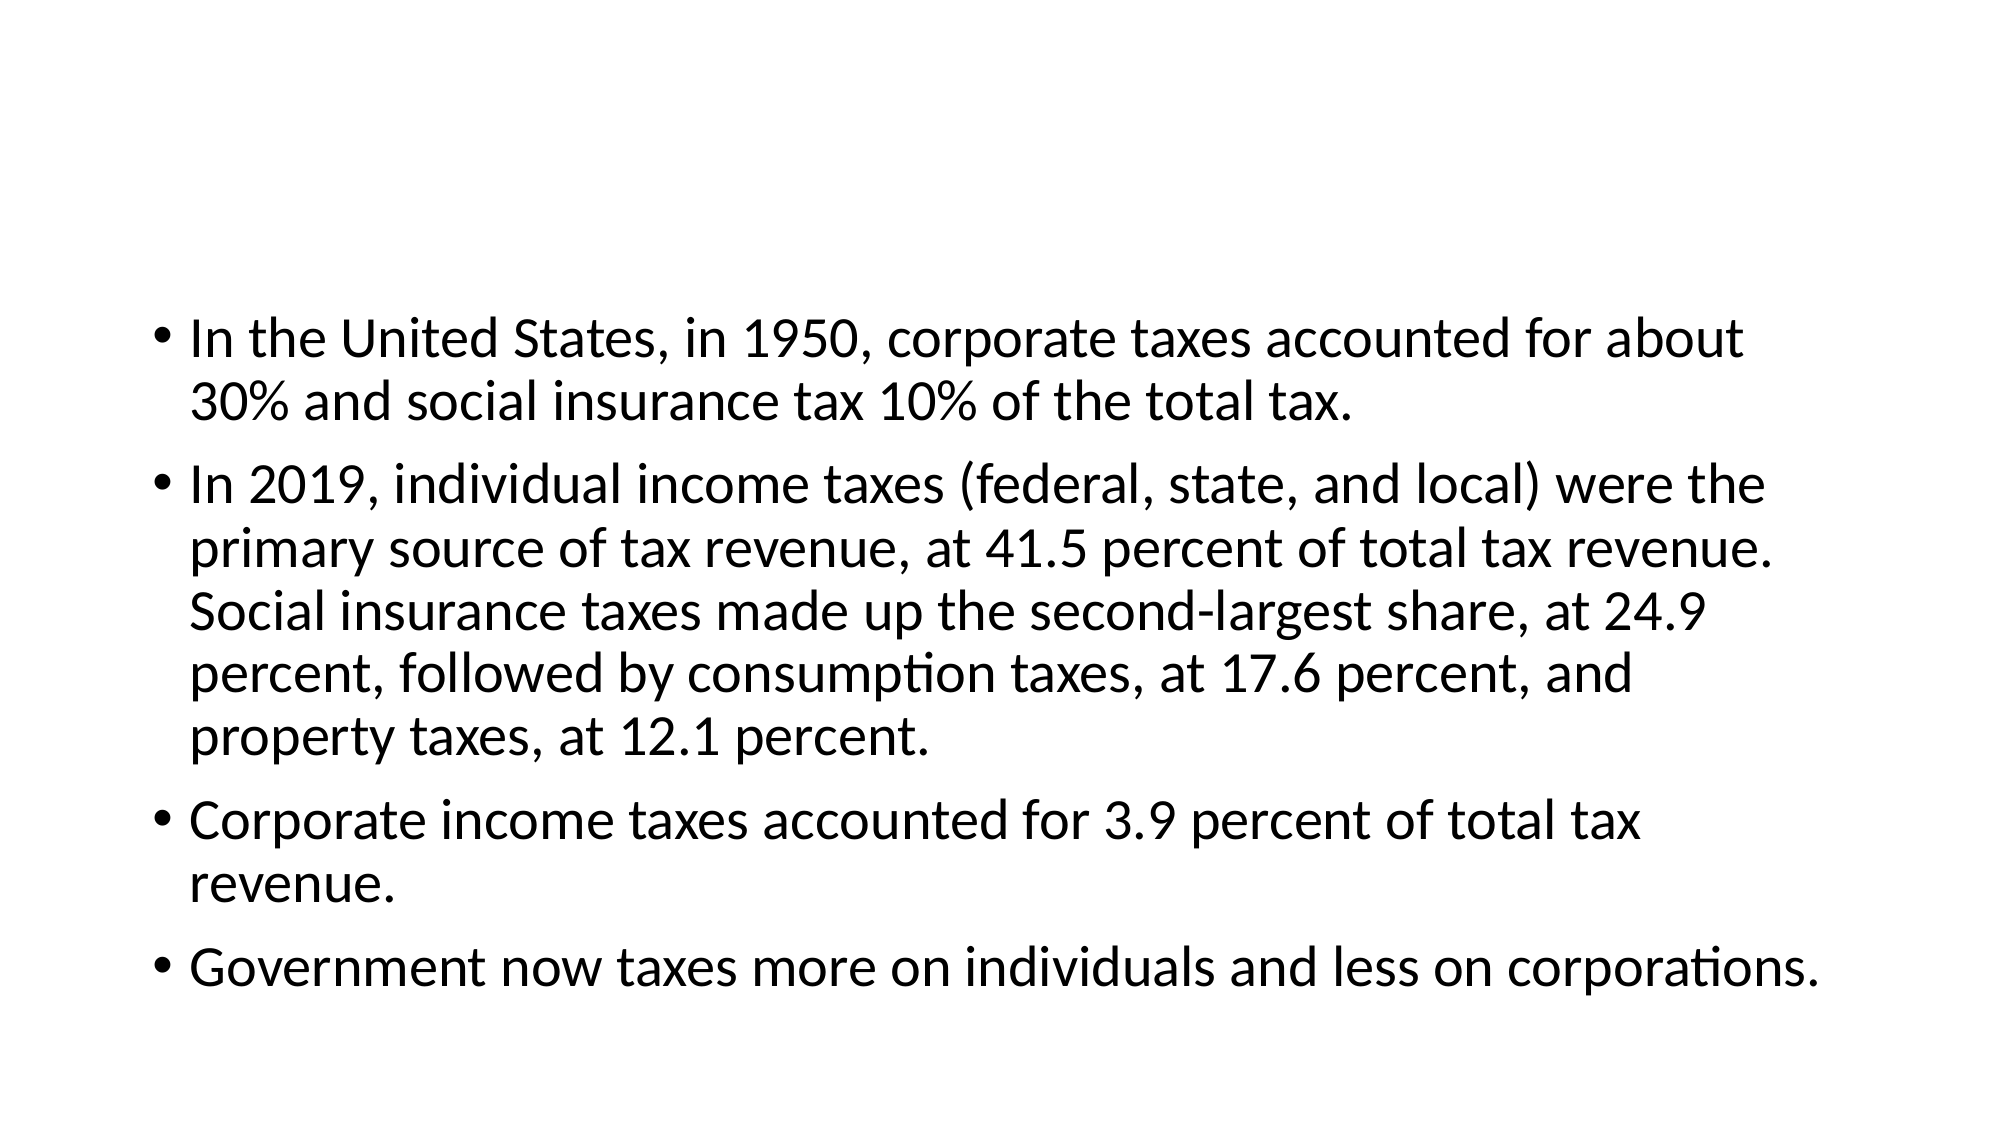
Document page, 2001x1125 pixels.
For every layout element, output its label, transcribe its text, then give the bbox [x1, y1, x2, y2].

list In the United States, in 1950, corporate taxes accounted for about 30% and social insurance tax 10% of the total tax. In 2019, individual income taxes (federal, state, and local) were the primary source of tax revenue, at 41.5 percent of total tax revenue. Social insurance taxes made up the second-largest share, at 24.9 percent, followed by consumption taxes, at 17.6 percent, and property taxes, at 12.1 percent. Corporate income taxes accounted for 3.9 percent of total tax revenue. Government now taxes more on individuals and less on corporations. [137, 299, 1863, 1014]
